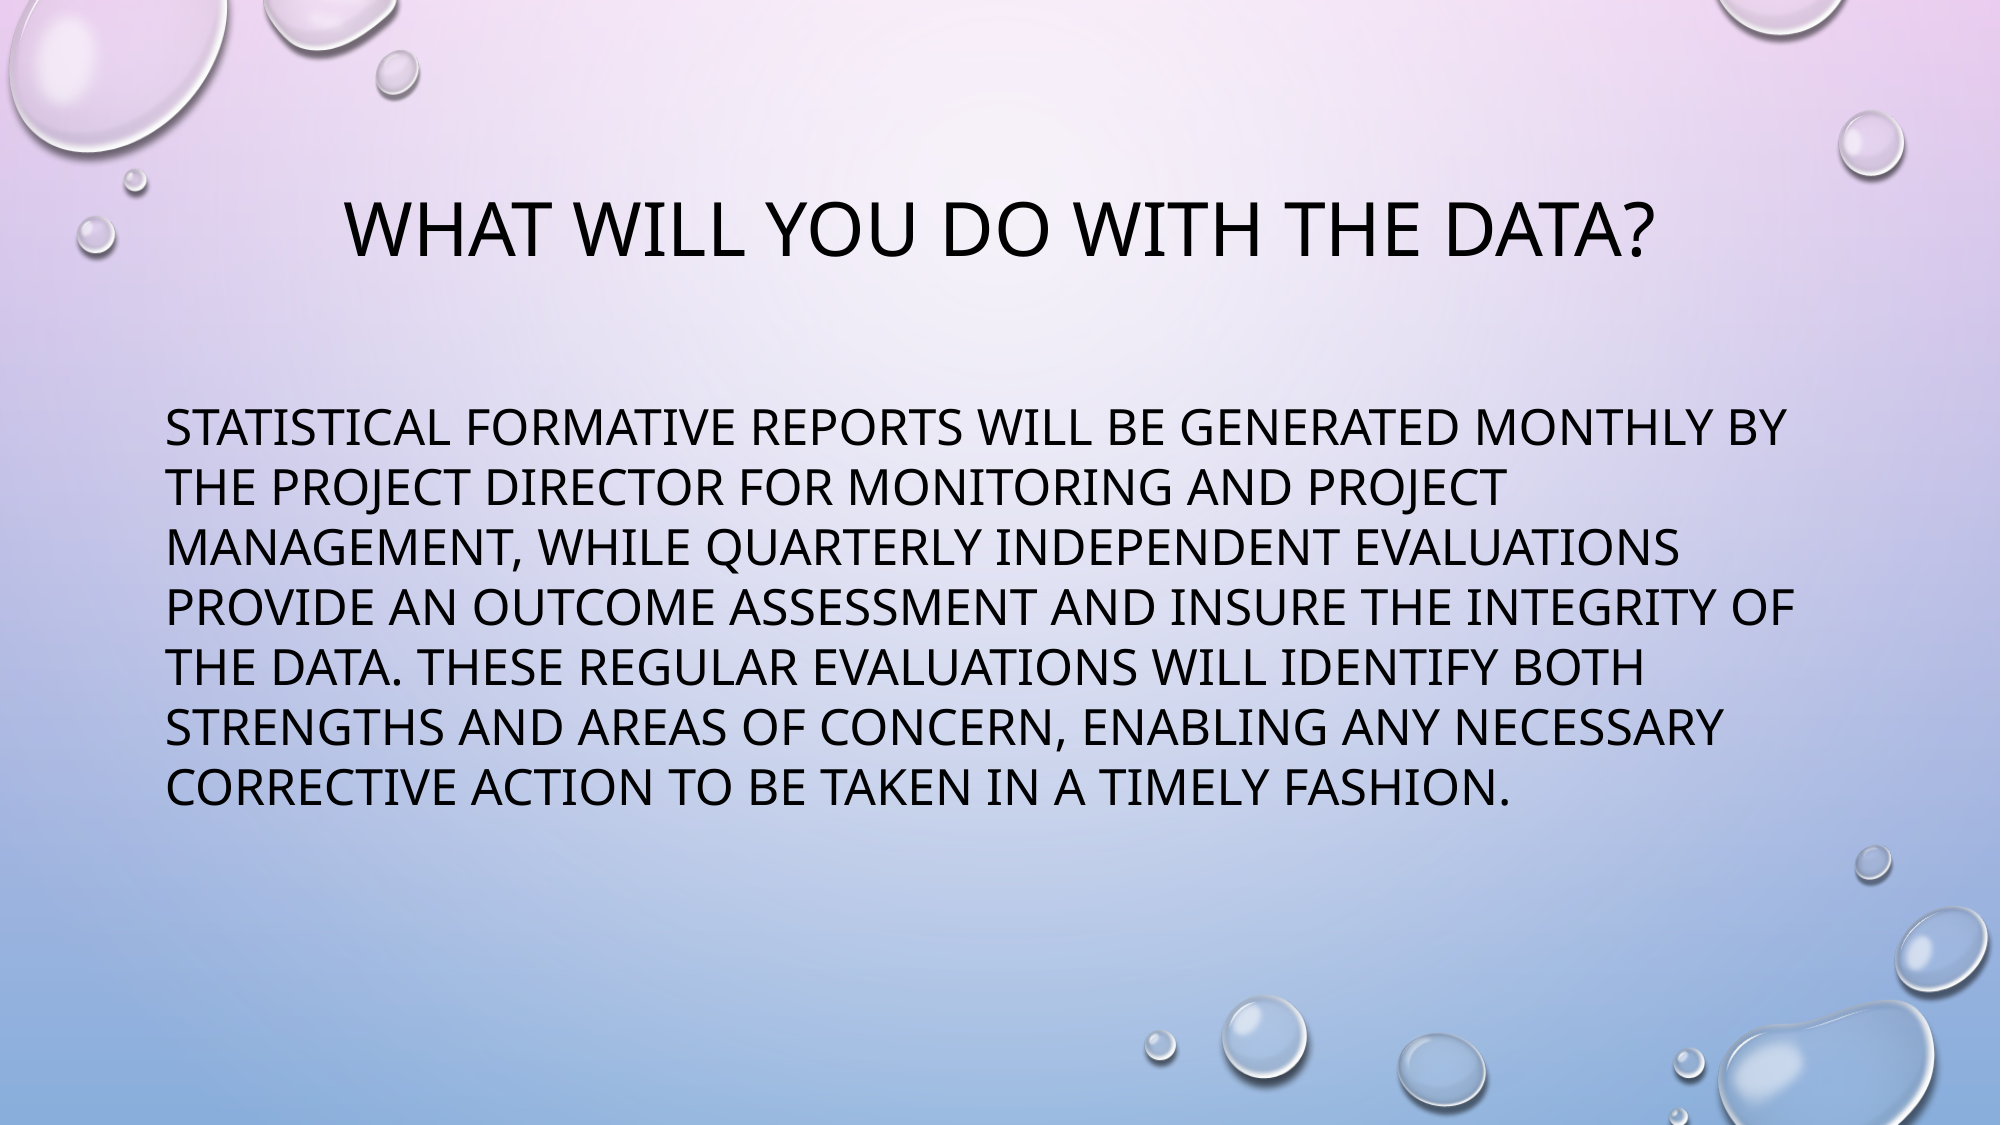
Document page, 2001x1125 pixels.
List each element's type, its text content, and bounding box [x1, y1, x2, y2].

picture [0, 0, 2000, 1125]
list Statistical formative reports will be generated monthly by the Project Director for monitoring and project management, while quarterly independent evaluations provide an outcome assessment and insure the integrity of the data. These regular evaluations will identify both strengths and areas of concern, enabling any necessary corrective action to be taken in a timely fashion. [149, 388, 1850, 950]
title What will you do with the data? [149, 101, 1851, 364]
